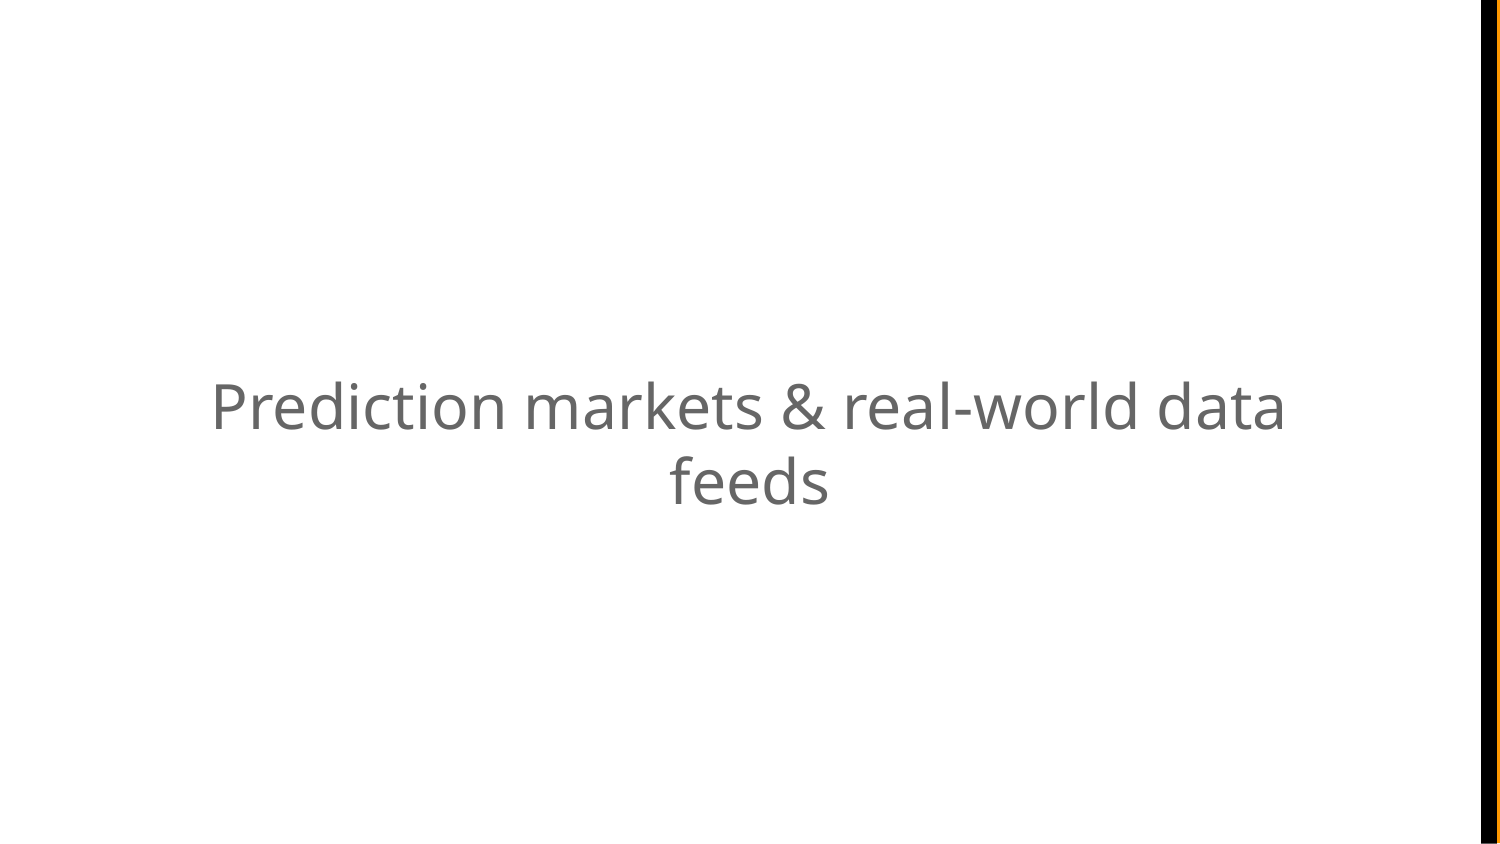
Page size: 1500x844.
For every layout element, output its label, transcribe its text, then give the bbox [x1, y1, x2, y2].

subtitle Prediction markets & real-world data feeds [112, 277, 1388, 407]
